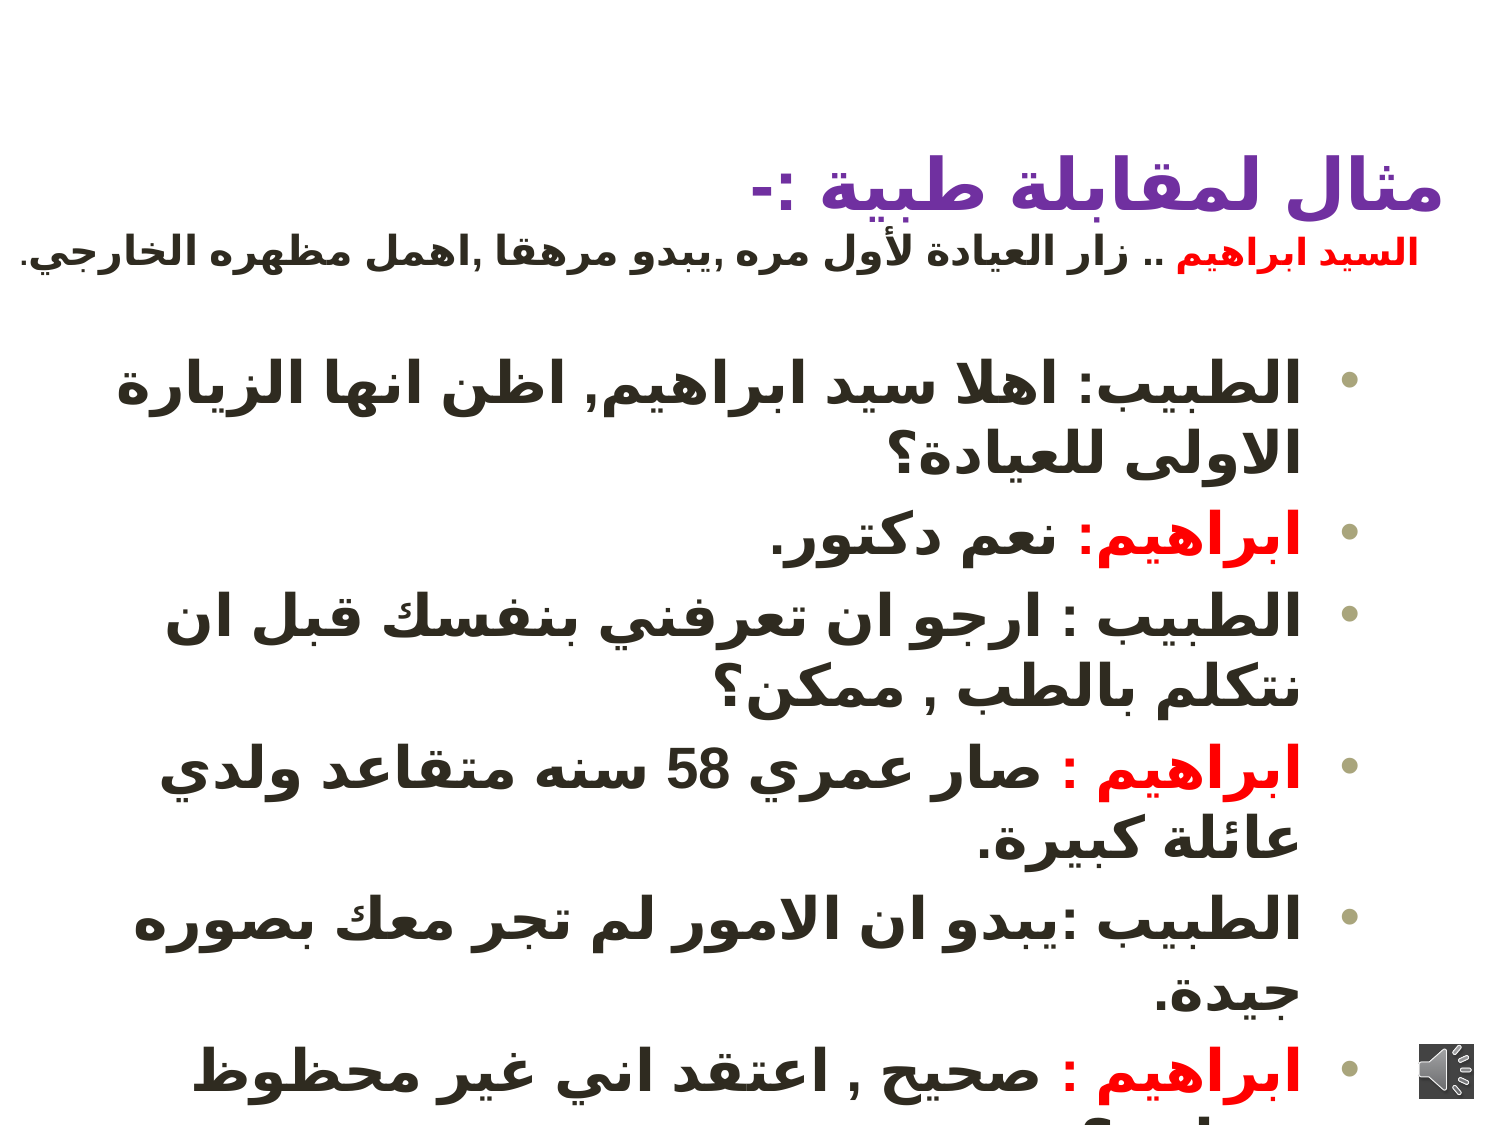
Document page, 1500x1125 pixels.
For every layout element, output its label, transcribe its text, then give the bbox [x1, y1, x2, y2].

list الطبيب: اهلا سيد ابراهيم, اظن انها الزيارة الاولى للعيادة؟ ابراهيم: نعم دكتور. الطبيب : ارجو ان تعرفني بنفسك قبل ان نتكلم بالطب , ممكن؟ ابراهيم : صار عمري 58 سنه متقاعد ولدي عائلة كبيرة. الطبيب :يبدو ان الامور لم تجر معك بصوره جيدة. ابراهيم : صحيح , اعتقد اني غير محظوظ بحياتي؟ الطبيب : اذن ما الذي دعاك لزيارتي؟ ابراهيم : بطني منتفخة وعندي الم " يشير الى بطنه«منذ4 اشهر الطبيب: يشير برأسه علامه استمر. [75, 337, 1375, 1125]
picture [1417, 1042, 1476, 1101]
title مثال لمقابلة طبية :- السيد ابراهيم .. زار العيادة لأول مره ,يبدو مرهقا ,اهمل مظهره الخارجي. [0, 112, 1475, 300]
